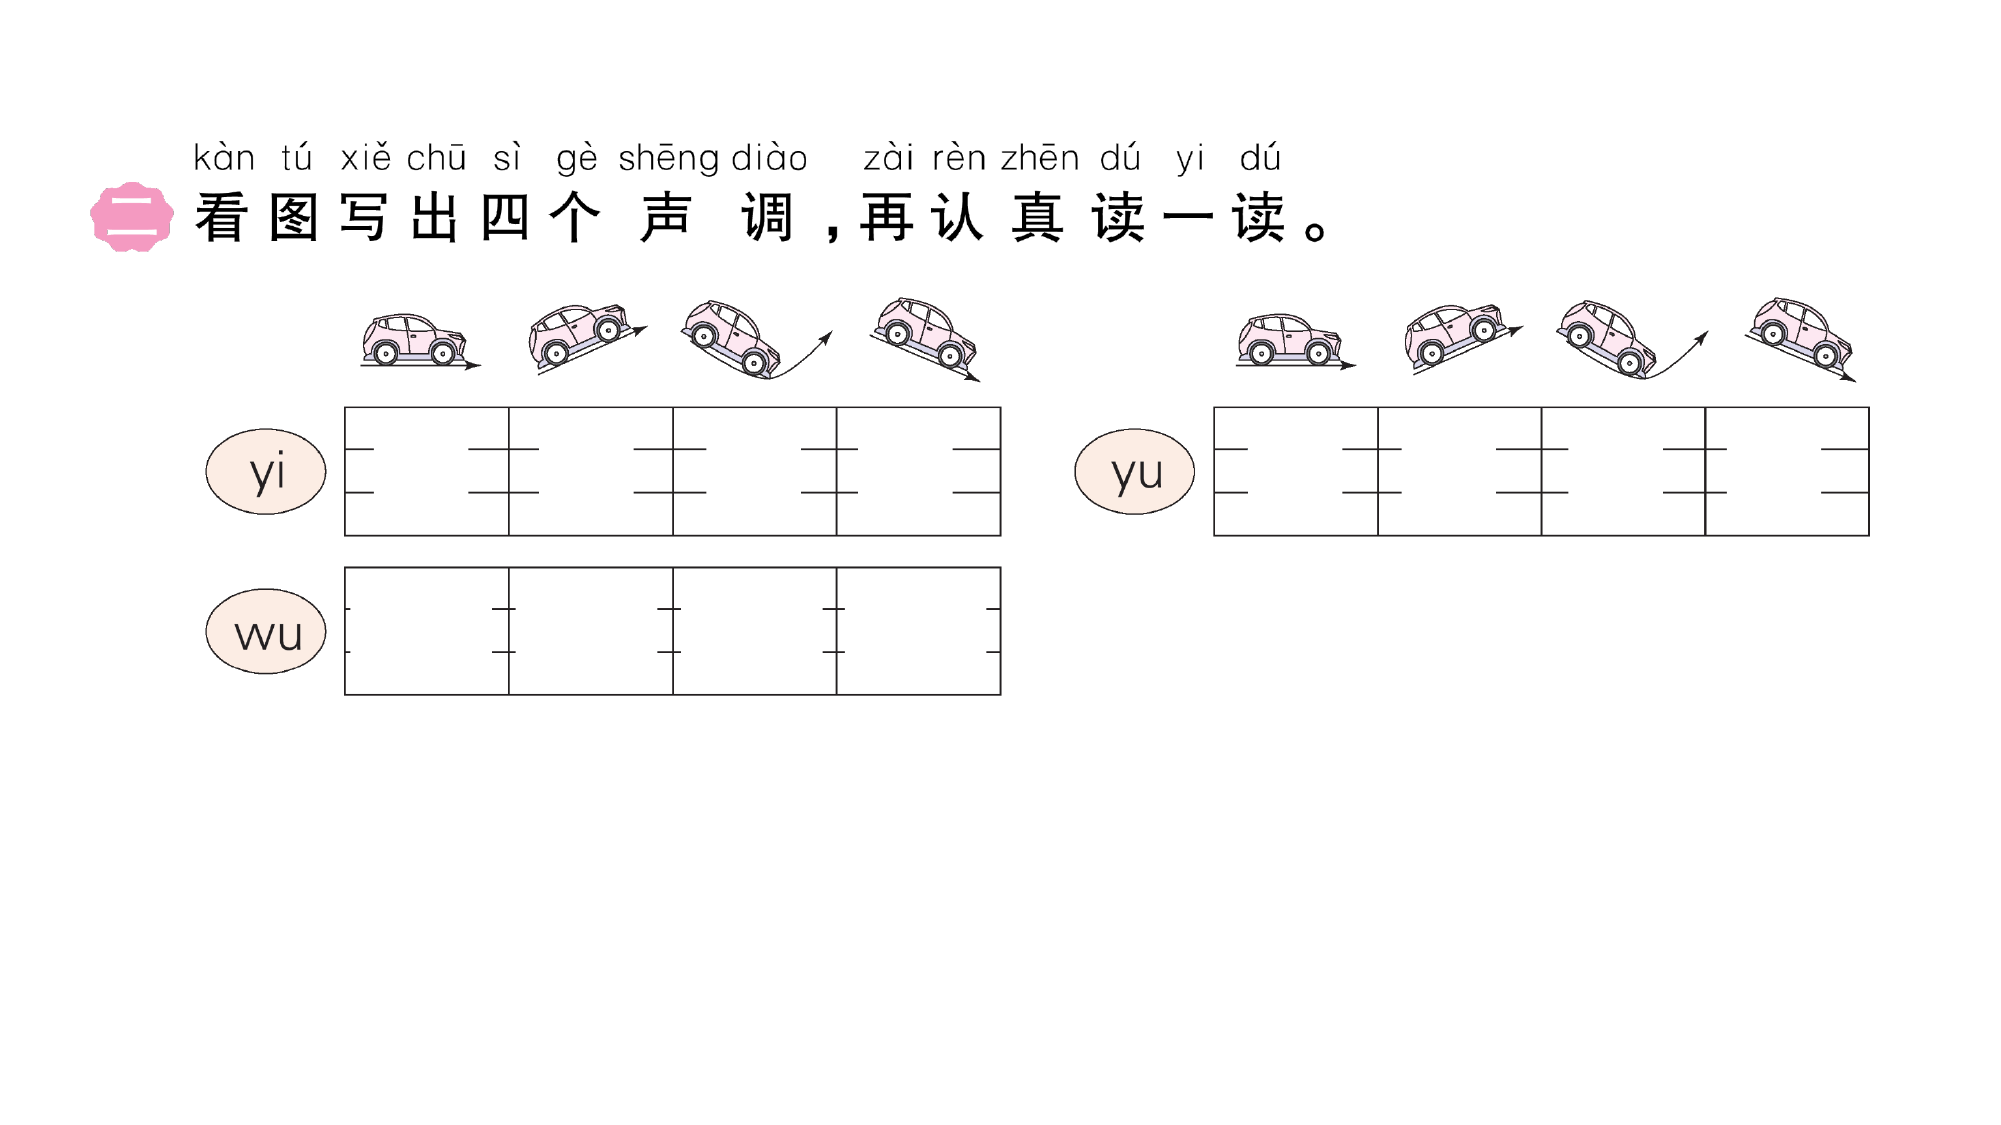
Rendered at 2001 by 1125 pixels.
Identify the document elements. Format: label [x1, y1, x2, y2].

picture [88, 118, 1979, 716]
